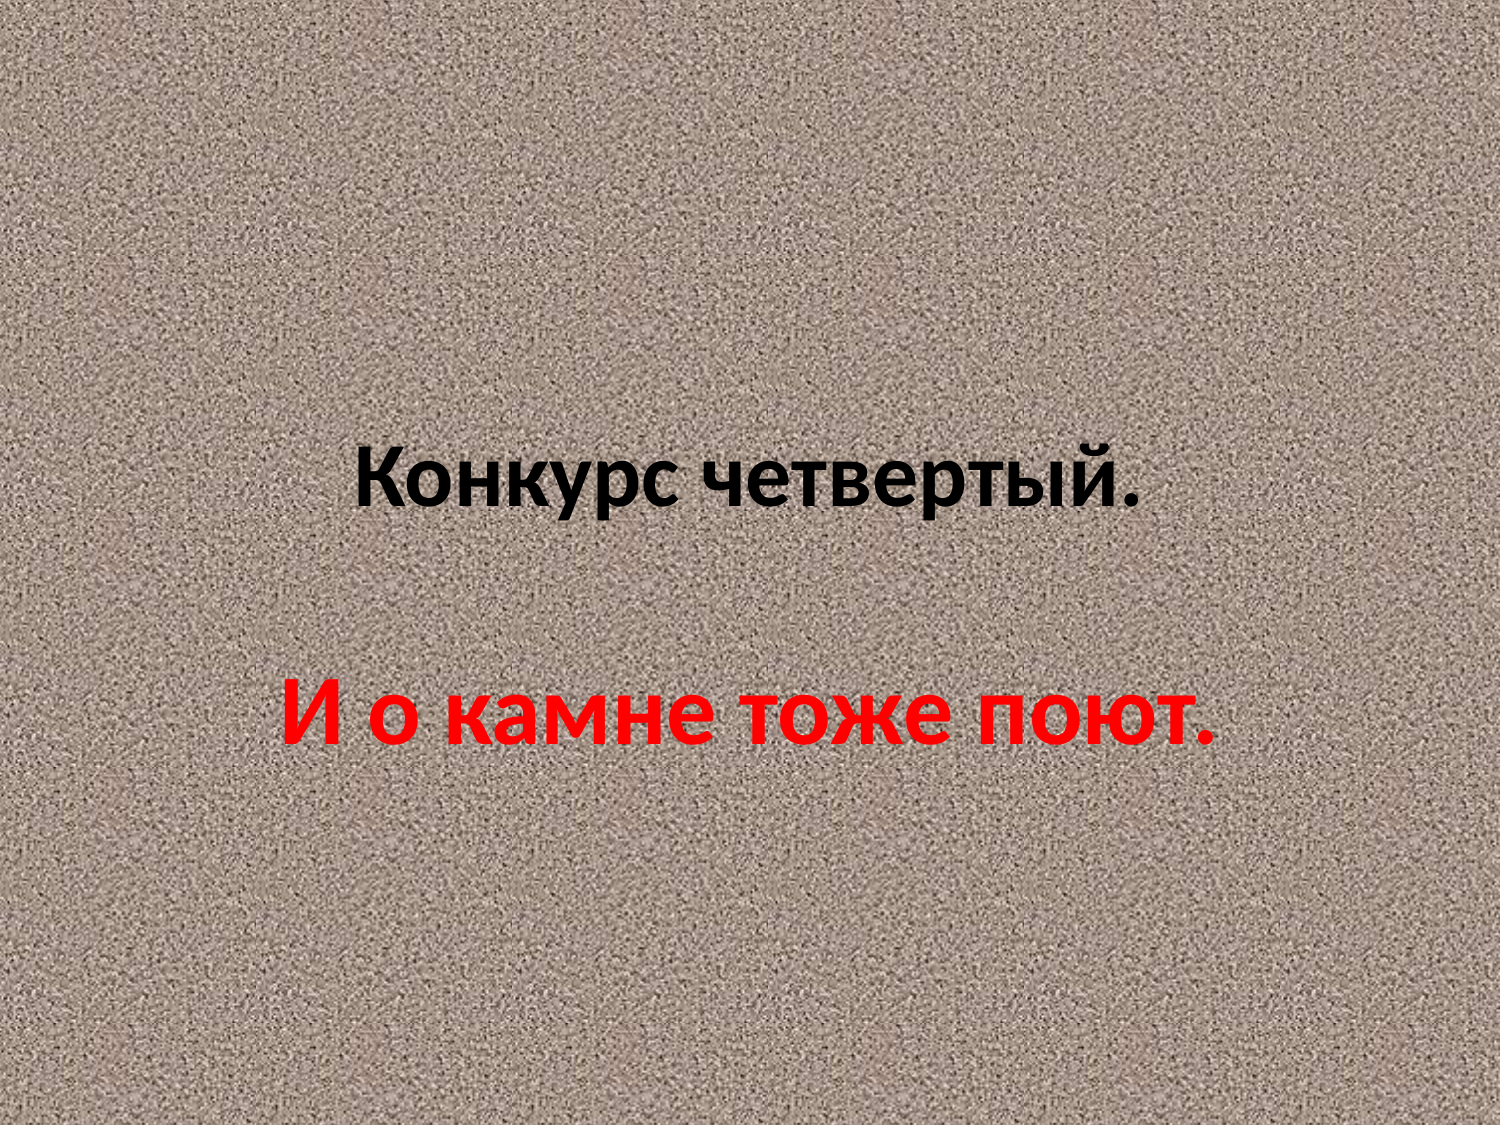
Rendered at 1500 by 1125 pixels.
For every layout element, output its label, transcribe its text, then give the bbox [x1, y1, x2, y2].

picture [0, 0, 1500, 1125]
title Конкурс четвертый. [112, 349, 1388, 591]
subtitle И о камне тоже поют. [225, 637, 1275, 925]
